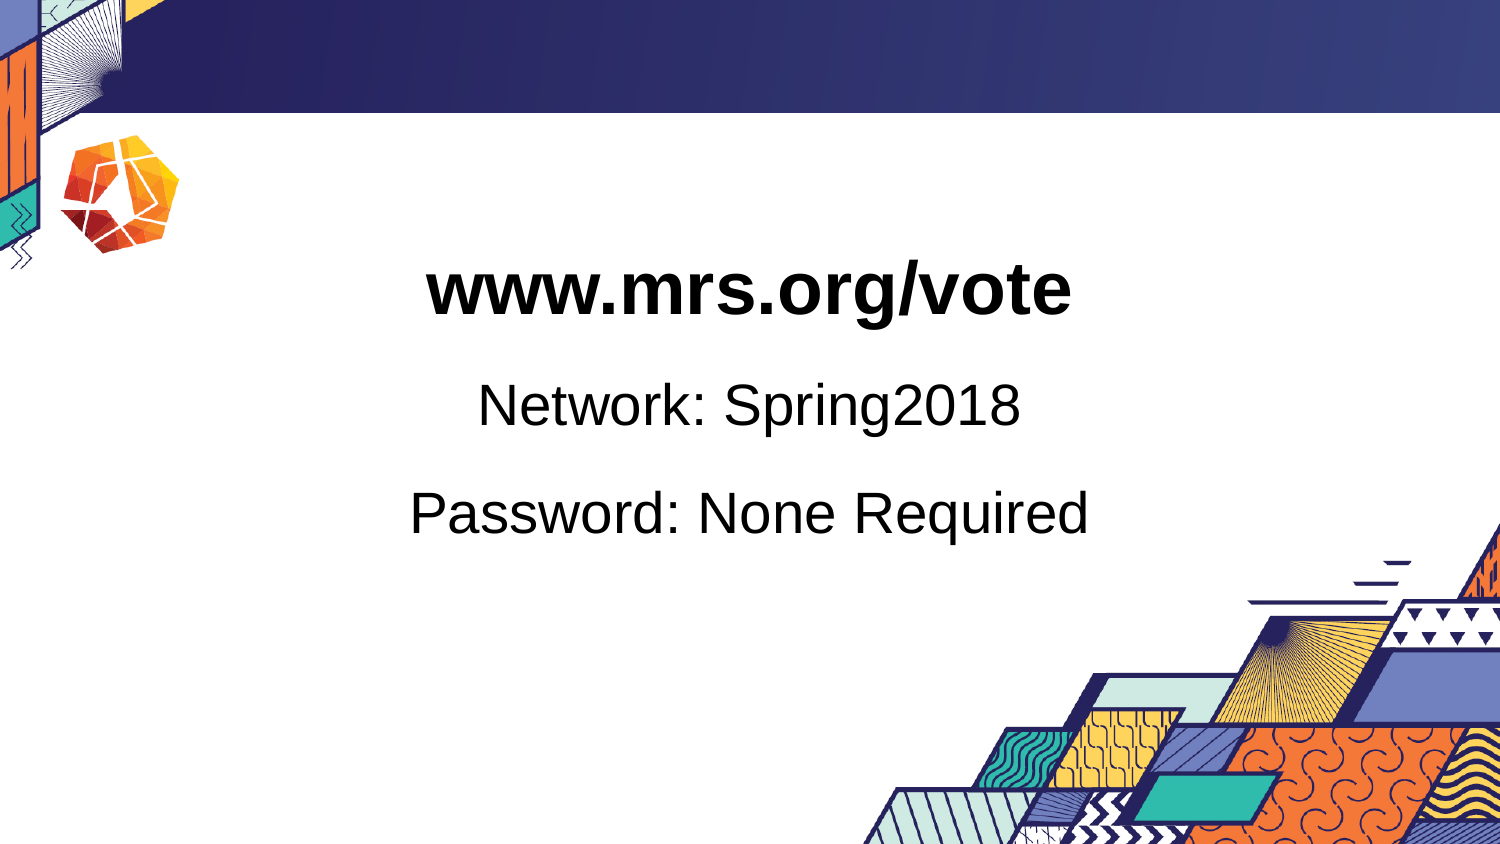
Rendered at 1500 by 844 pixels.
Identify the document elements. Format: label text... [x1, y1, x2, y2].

text_box www.mrs.org/vote Network: Spring2018 Password: None Required [374, 232, 1125, 620]
picture [0, 0, 1500, 844]
